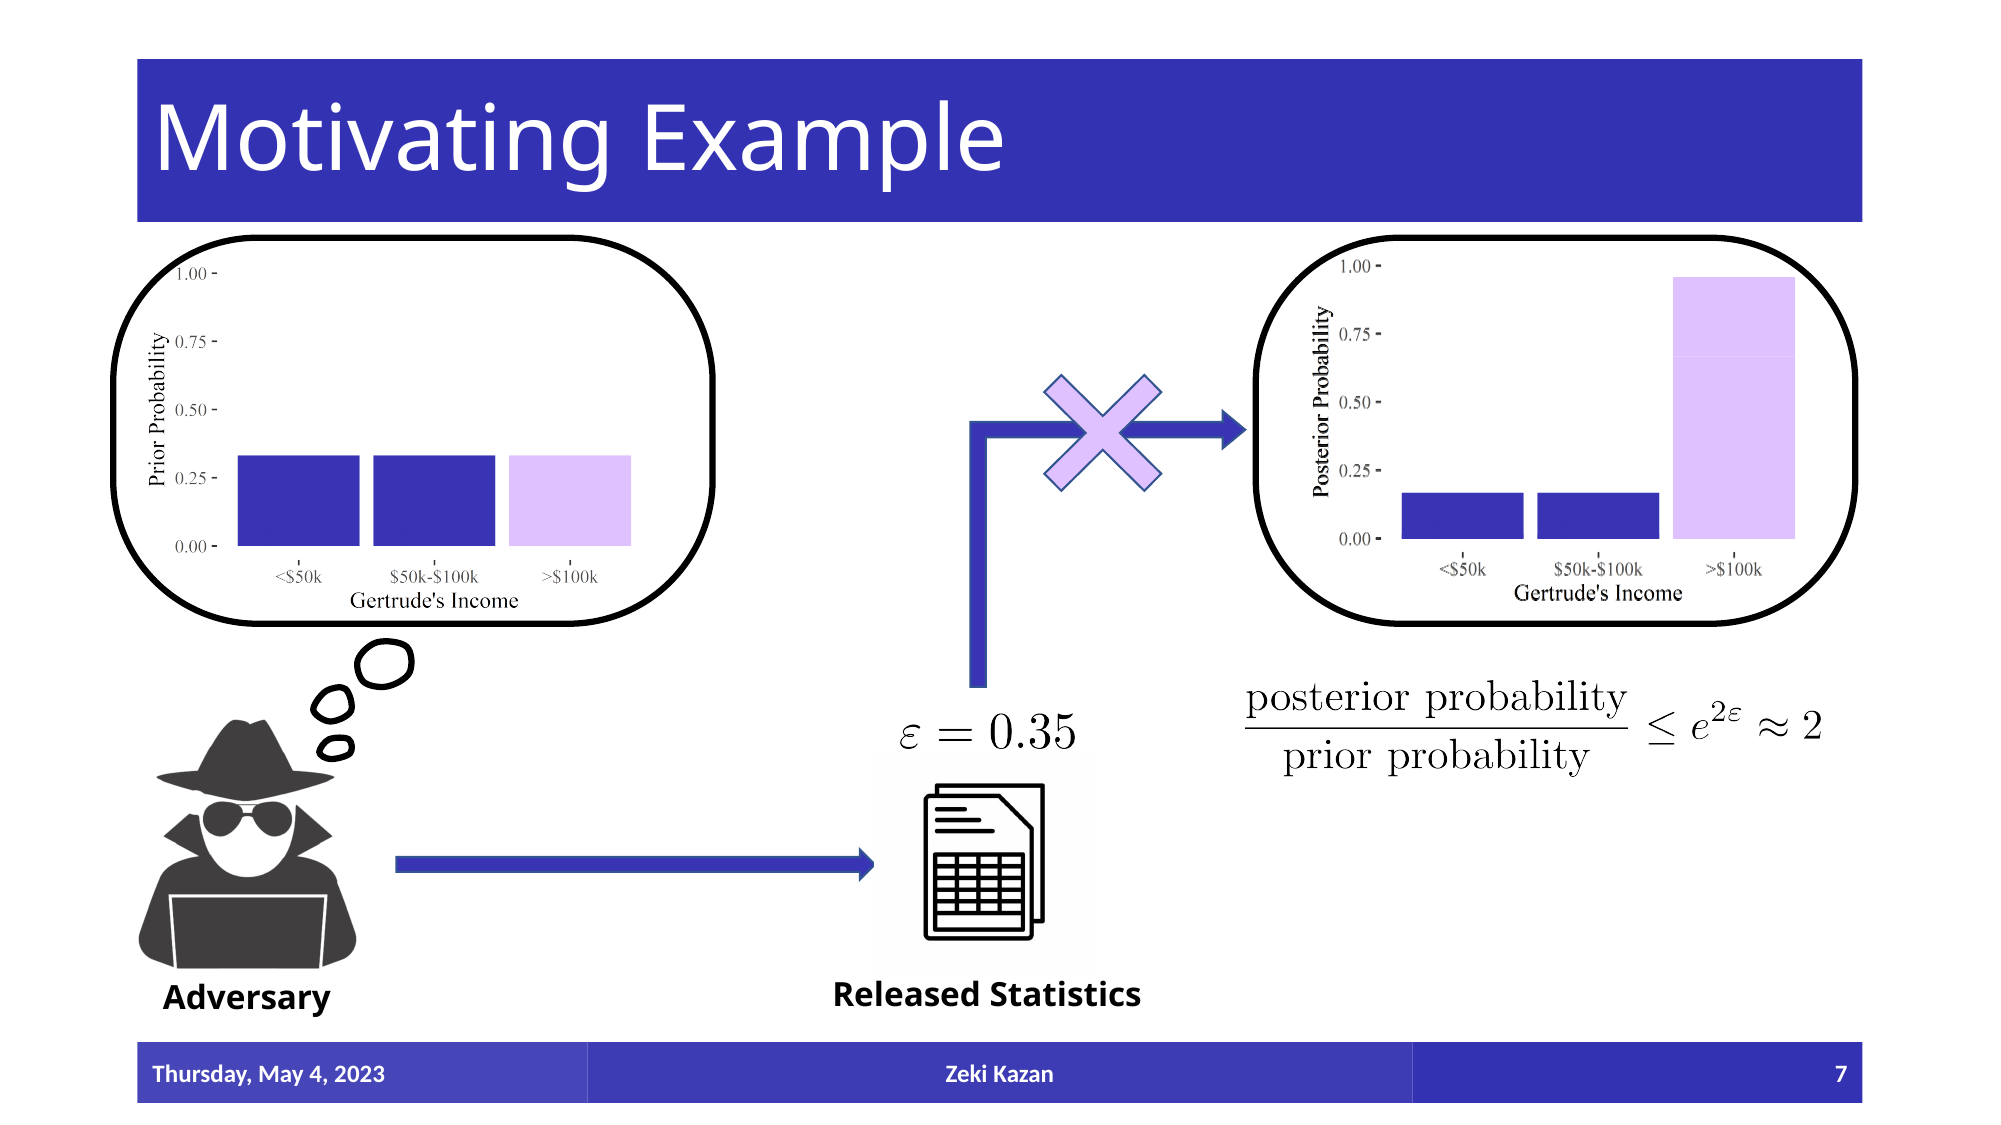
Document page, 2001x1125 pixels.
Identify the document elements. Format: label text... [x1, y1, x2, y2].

slide_number 7 [1412, 1042, 1863, 1103]
text_box [1123, 408, 1247, 451]
picture [137, 718, 357, 969]
text_box Adversary [148, 969, 346, 1024]
text_box [112, 300, 137, 561]
picture [1301, 240, 1827, 617]
picture [137, 248, 663, 624]
text_box [969, 420, 1083, 688]
picture [900, 713, 1075, 749]
text_box [201, 236, 625, 248]
text_box [1369, 236, 1742, 240]
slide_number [137, 1042, 587, 1103]
text_box [395, 846, 874, 882]
text_box [1827, 294, 1857, 567]
text_box [1352, 617, 1759, 625]
title Motivating Example [137, 59, 1863, 222]
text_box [313, 641, 412, 760]
picture [1245, 680, 1821, 777]
footer Zeki Kazan [587, 1042, 1412, 1103]
picture [874, 754, 1094, 974]
text_box [1042, 373, 1163, 493]
text_box [1254, 275, 1301, 586]
text_box Released Statistics [817, 965, 1157, 1021]
text_box [663, 271, 714, 590]
